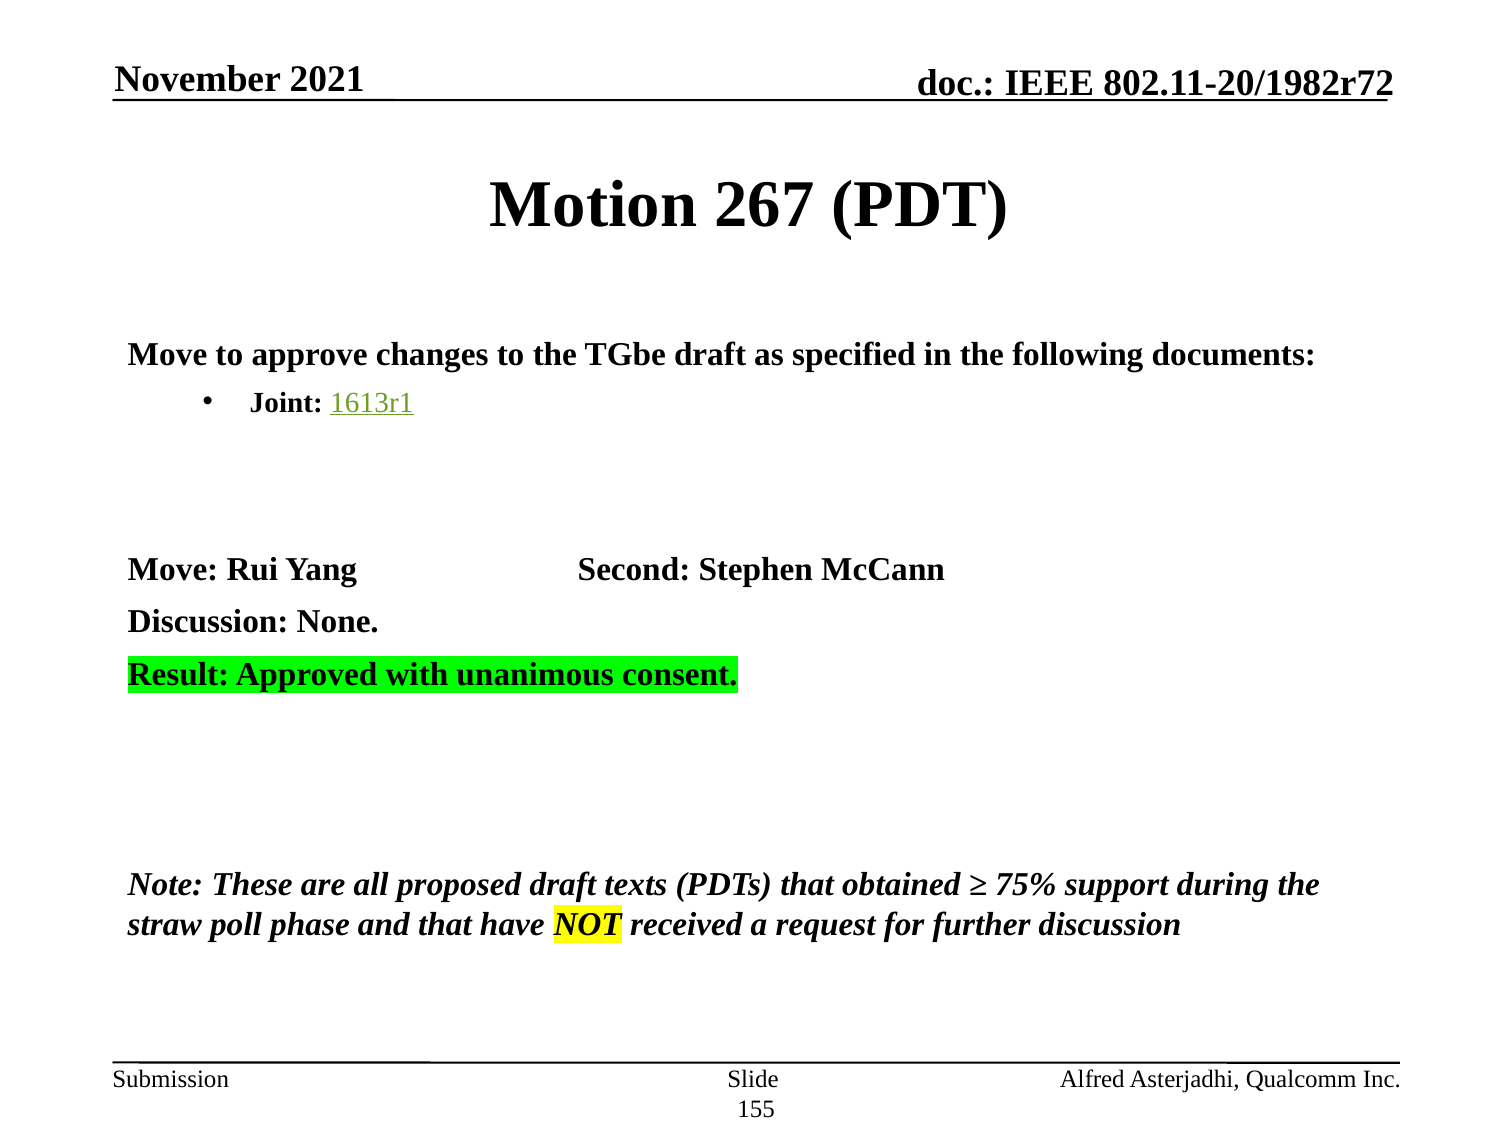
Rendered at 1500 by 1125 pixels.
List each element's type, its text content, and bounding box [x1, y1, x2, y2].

slide_number Slide 155 [712, 1061, 800, 1123]
list Move to approve changes to the TGbe draft as specified in the following documents: Joint: 1613r1 Move: Rui Yang Second: Stephen McCann Discussion: None. Result: Approved with unanimous consent. Note: These are all proposed draft texts (PDTs) that obtained ≥ 75% support during the straw poll phase and that have NOT received a request for further discussion [112, 324, 1388, 1063]
footer Alfred Asterjadhi, Qualcomm Inc. [878, 1061, 1402, 1093]
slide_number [114, 54, 423, 100]
title Motion 267 (PDT) [112, 112, 1388, 288]
